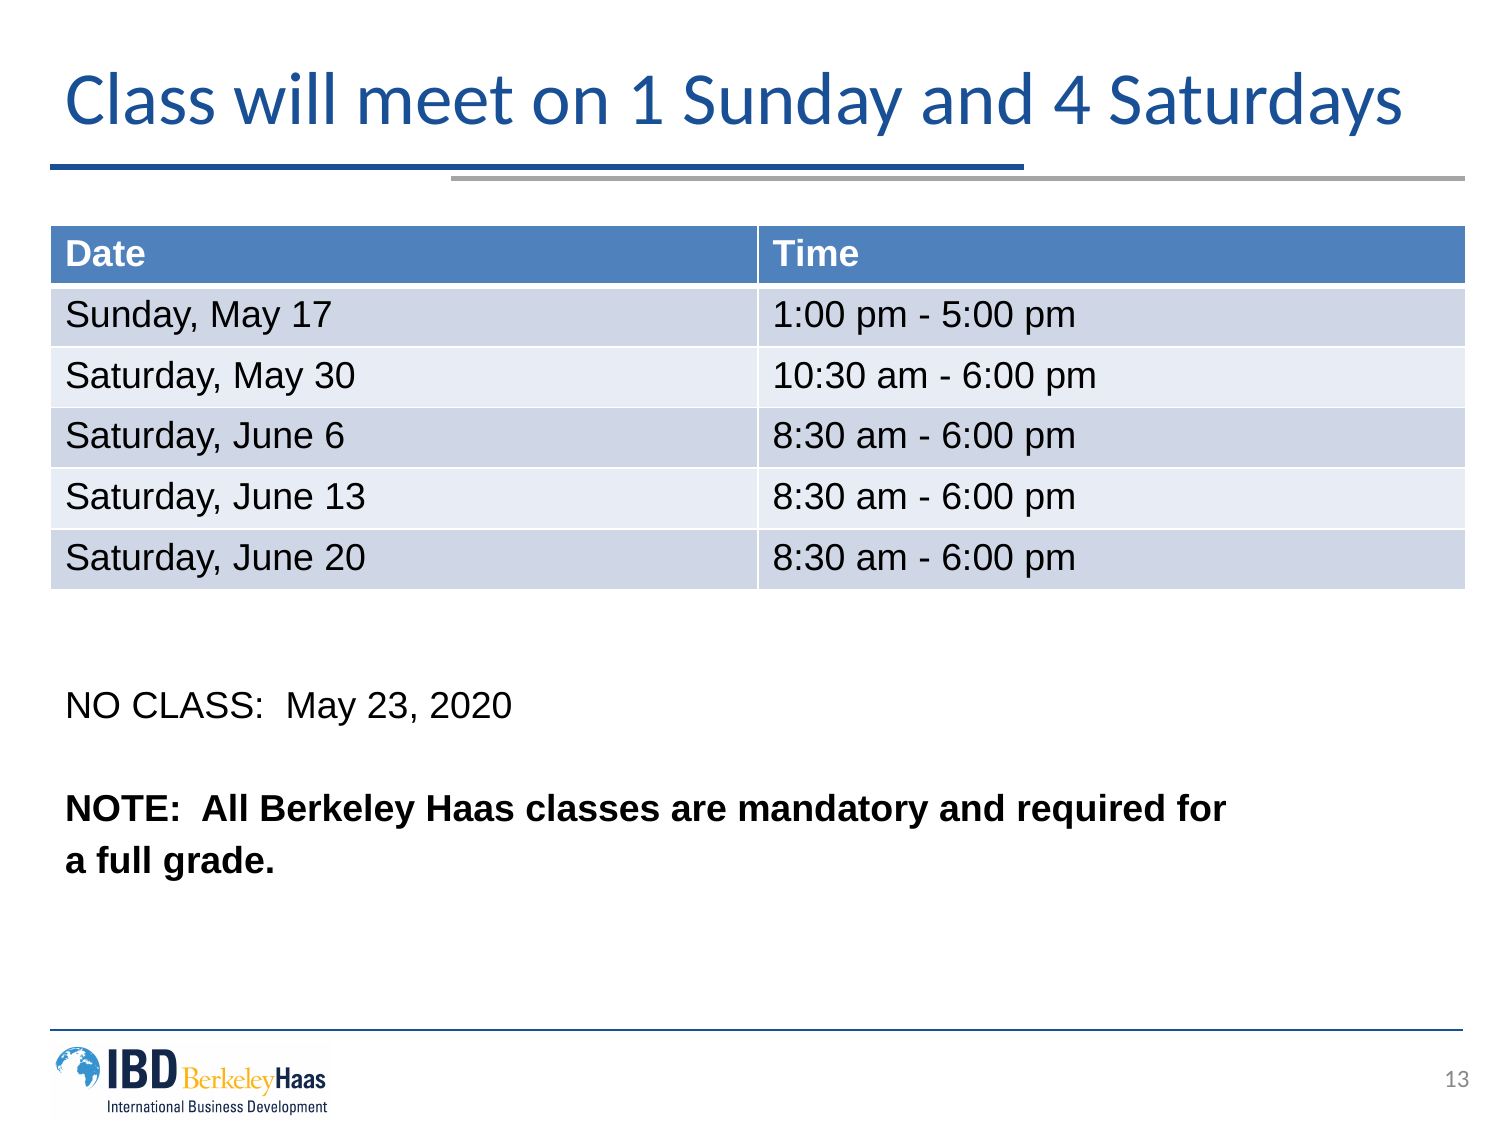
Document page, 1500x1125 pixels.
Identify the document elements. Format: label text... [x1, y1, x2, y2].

table_cell Sunday, May 17 [51, 289, 757, 346]
table_header Time [759, 226, 1465, 283]
table_cell 1:00 pm - 5:00 pm [759, 289, 1465, 346]
slide_number 13 [1423, 1047, 1490, 1108]
picture [50, 1042, 332, 1120]
title Class will meet on 1 Sunday and 4 Saturdays [50, 32, 1425, 156]
table_cell Saturday, May 30 [51, 348, 757, 407]
table_cell 8:30 am - 6:00 pm [759, 469, 1465, 528]
table_cell 8:30 am - 6:00 pm [759, 408, 1465, 467]
table_cell Saturday, June 6 [51, 408, 757, 467]
table_header Date [51, 226, 757, 283]
table_cell Saturday, June 13 [51, 469, 757, 528]
text_box NO CLASS: May 23, 2020 NOTE: All Berkeley Haas classes are mandatory and required for a full grade. [49, 659, 1253, 800]
table_cell Saturday, June 20 [51, 530, 757, 589]
table_cell 8:30 am - 6:00 pm [759, 530, 1465, 589]
table_cell 10:30 am - 6:00 pm [759, 348, 1465, 407]
